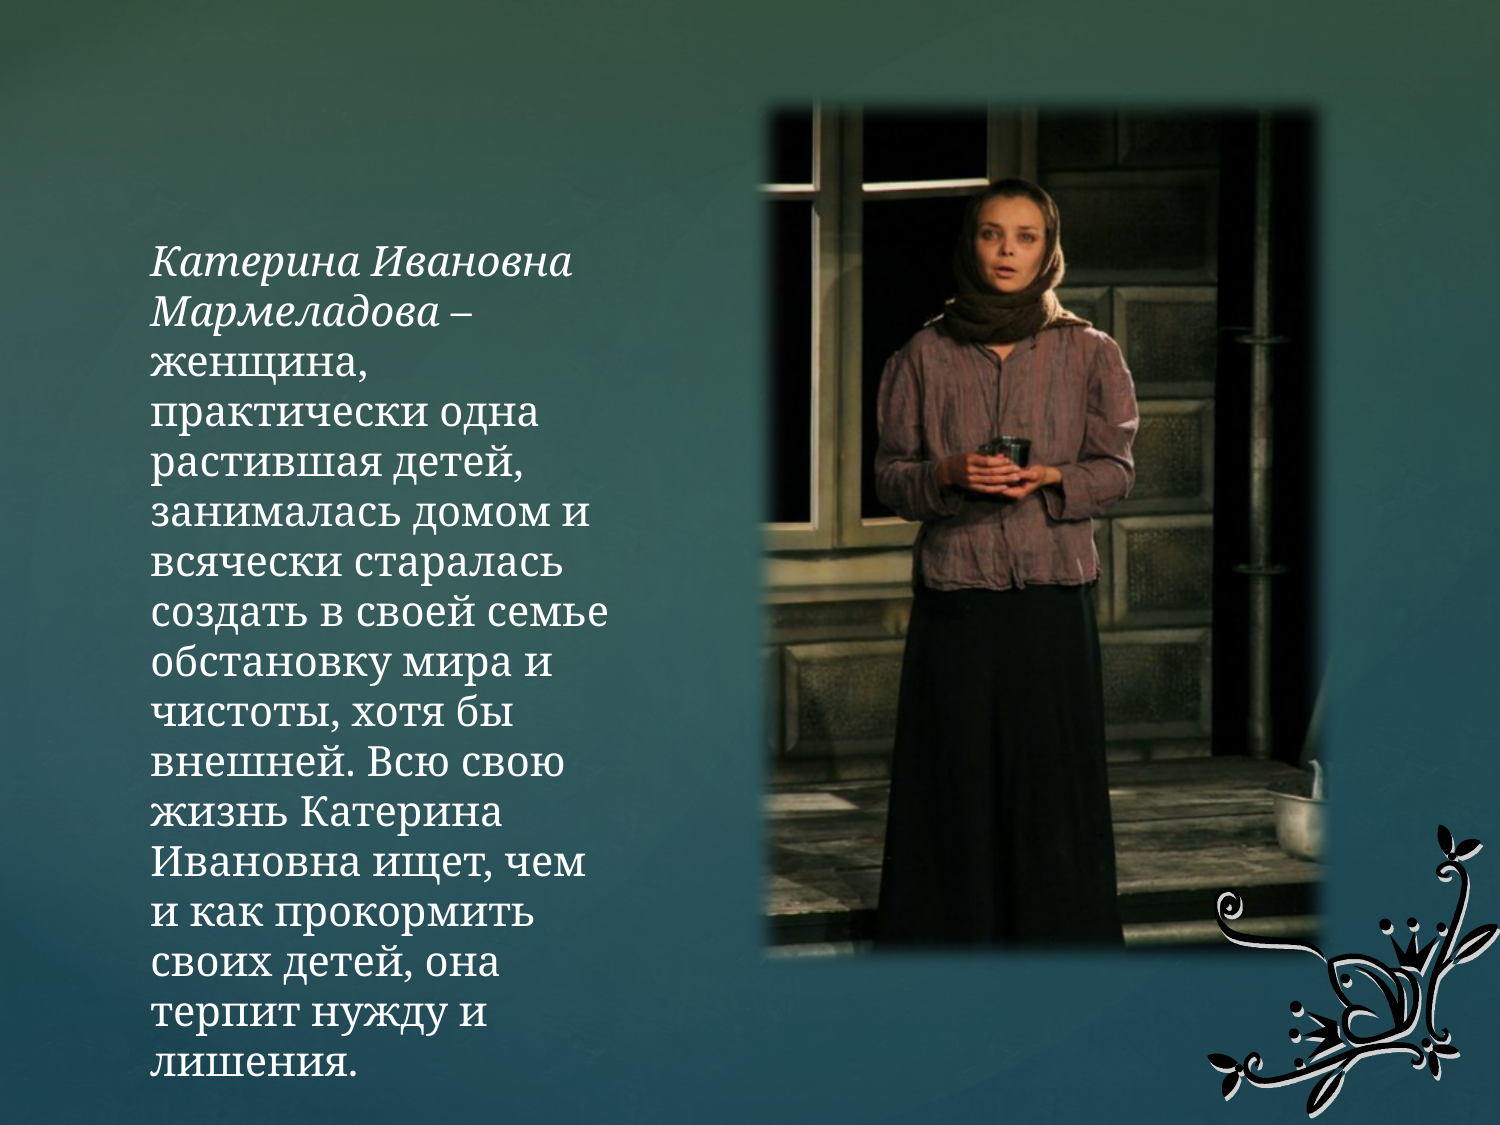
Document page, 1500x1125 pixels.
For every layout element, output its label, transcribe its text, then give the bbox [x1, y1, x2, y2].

picture [749, 89, 1500, 1119]
text_box Катерина Ивановна Мармеладова – женщина, практически одна растившая детей, занималась домом и всячески старалась создать в своей семье обстановку мира и чистоты, хотя бы внешней. Всю свою жизнь Катерина Ивановна ищет, чем и как прокормить своих детей, она терпит нужду и лишения. [135, 227, 632, 1093]
